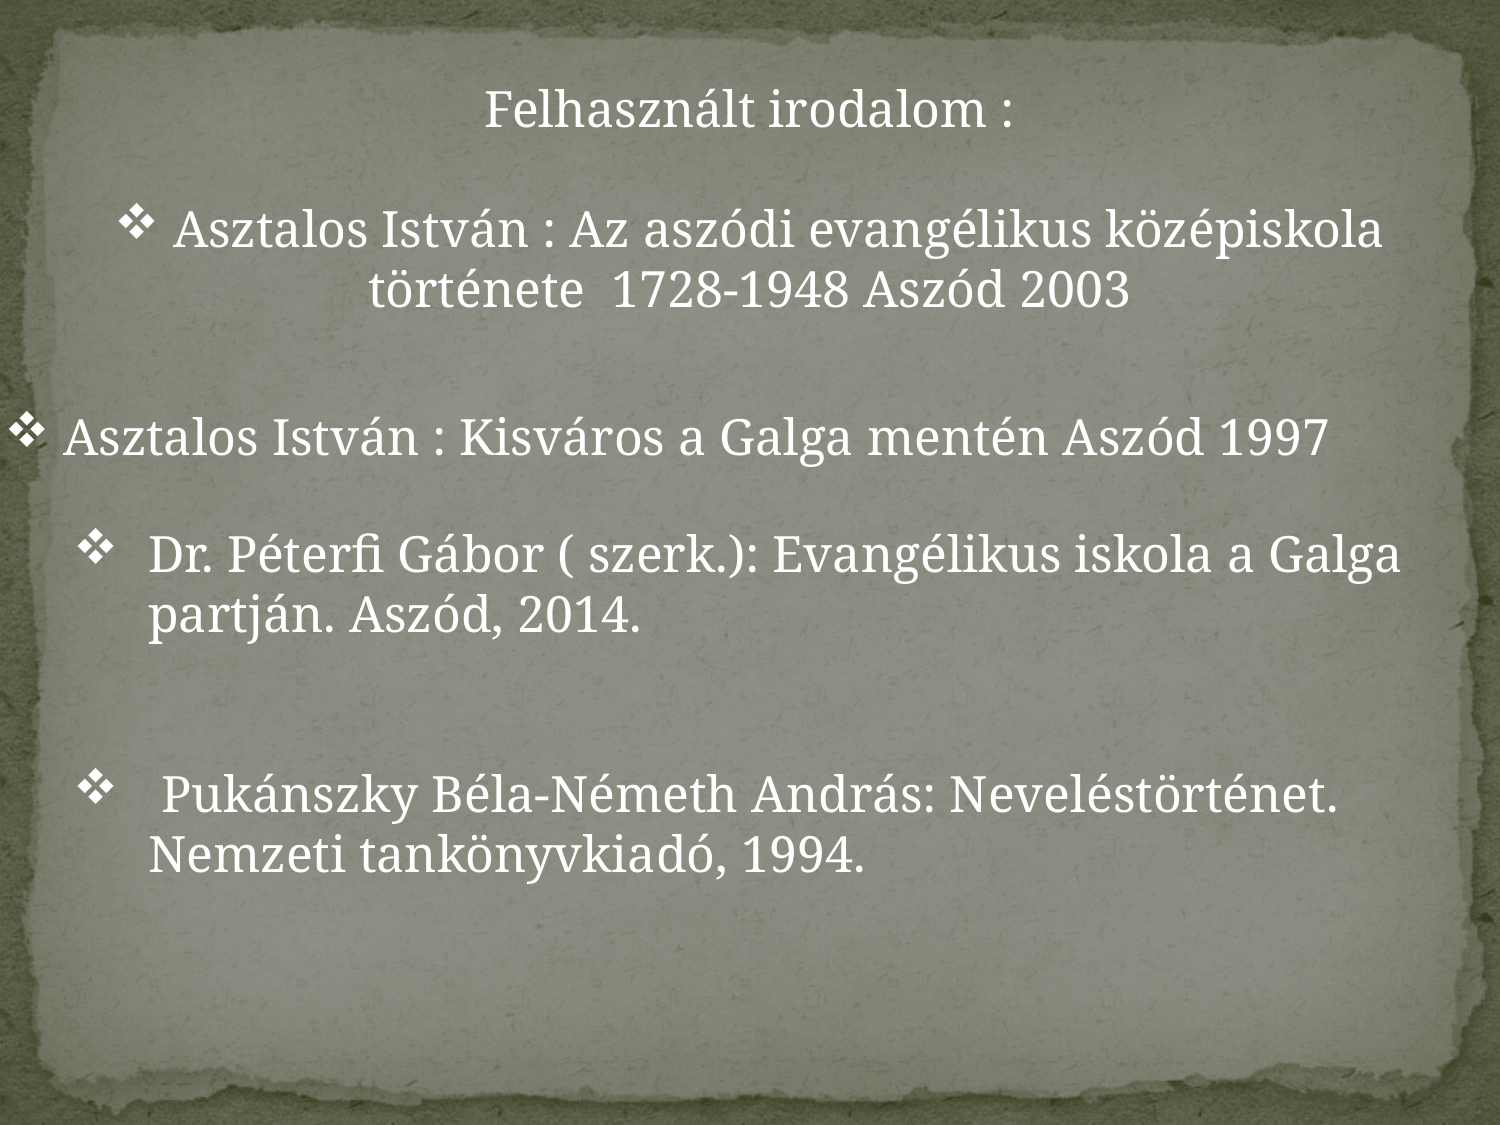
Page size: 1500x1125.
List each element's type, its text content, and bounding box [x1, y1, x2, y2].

text_box Dr. Péterfi Gábor ( szerk.): Evangélikus iskola a Galga partján. Aszód, 2014. Pukánszky Béla-Németh András: Neveléstörténet. Nemzeti tankönyvkiadó, 1994. [58, 515, 1500, 891]
text_box Felhasznált irodalom : Asztalos István : Az aszódi evangélikus középiskola története 1728-1948 Aszód 2003 [0, 70, 1500, 325]
text_box Asztalos István : Kisváros a Galga mentén Aszód 1997 [0, 398, 1418, 474]
